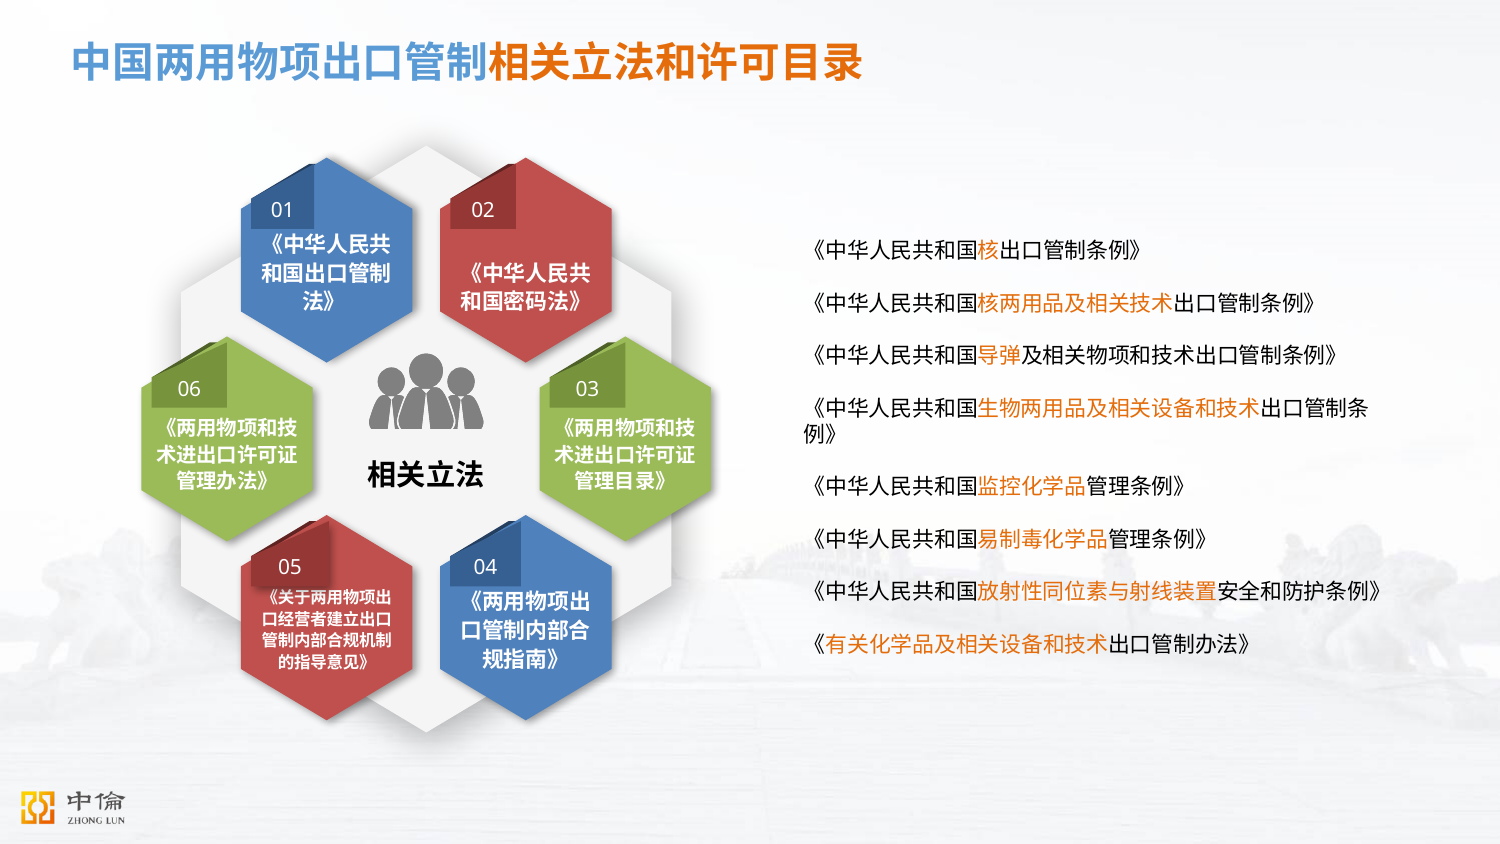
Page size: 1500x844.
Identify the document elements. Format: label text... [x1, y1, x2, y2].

text_box 中国两用物项出口管制相关立法和许可目录 [55, 28, 916, 94]
picture [0, 0, 1500, 844]
text_box 《中华人民共和国核出口管制条例》 《中华人民共和国核两用品及相关技术出口管制条例》 《中华人民共和国导弹及相关物项和技术出口管制条例》 《中华人民共和国生物两用品及相关设备和技术出口管制条例》 《中华人民共和国监控化学品管理条例》 《中华人民共和国易制毒化学品管理条例》 《中华人民共和国放射性同位素与射线装置安全和防护条例》 《有关化学品及相关设备和技术出口管制办法》 [789, 229, 1415, 664]
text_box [141, 145, 712, 733]
